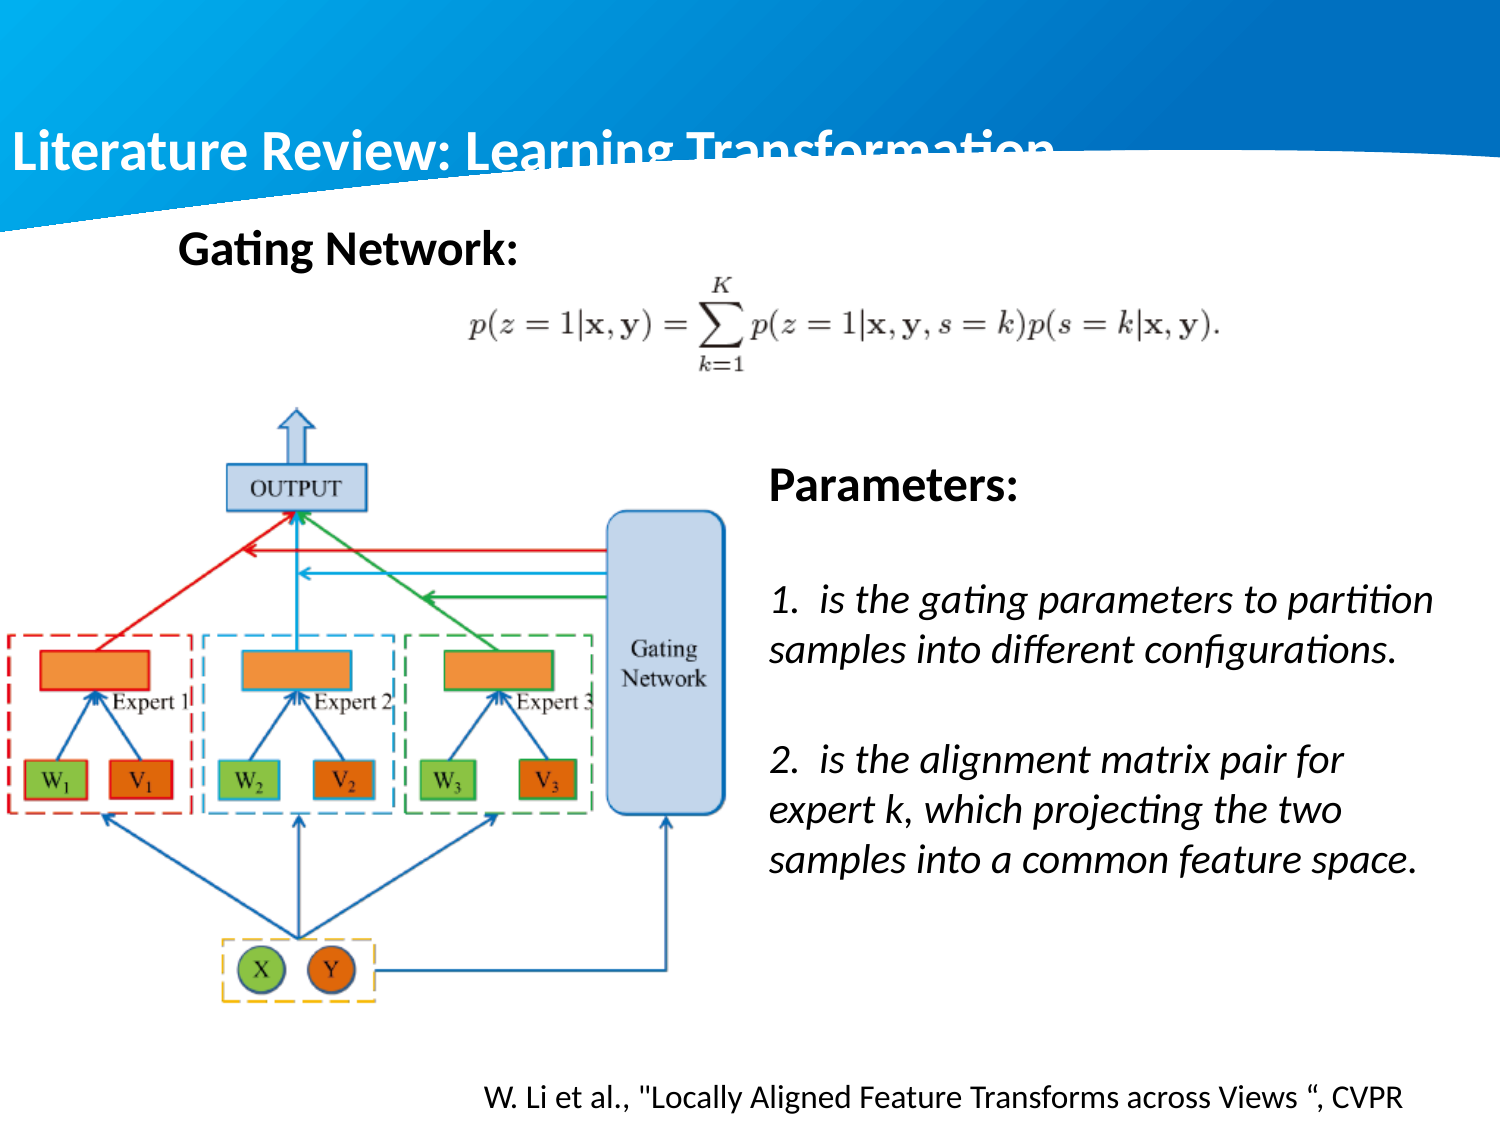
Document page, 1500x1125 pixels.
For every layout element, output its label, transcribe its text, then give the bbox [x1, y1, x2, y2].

text_box Literature Review: Learning Transformation [0, 0, 1500, 190]
text_box Gating Network: [163, 208, 1475, 418]
picture [452, 271, 1222, 385]
text_box [0, 190, 345, 234]
picture [0, 400, 735, 1012]
text_box W. Li et al., "Locally Aligned Feature Transforms across Views “, CVPR 2013. [469, 1067, 1500, 1125]
